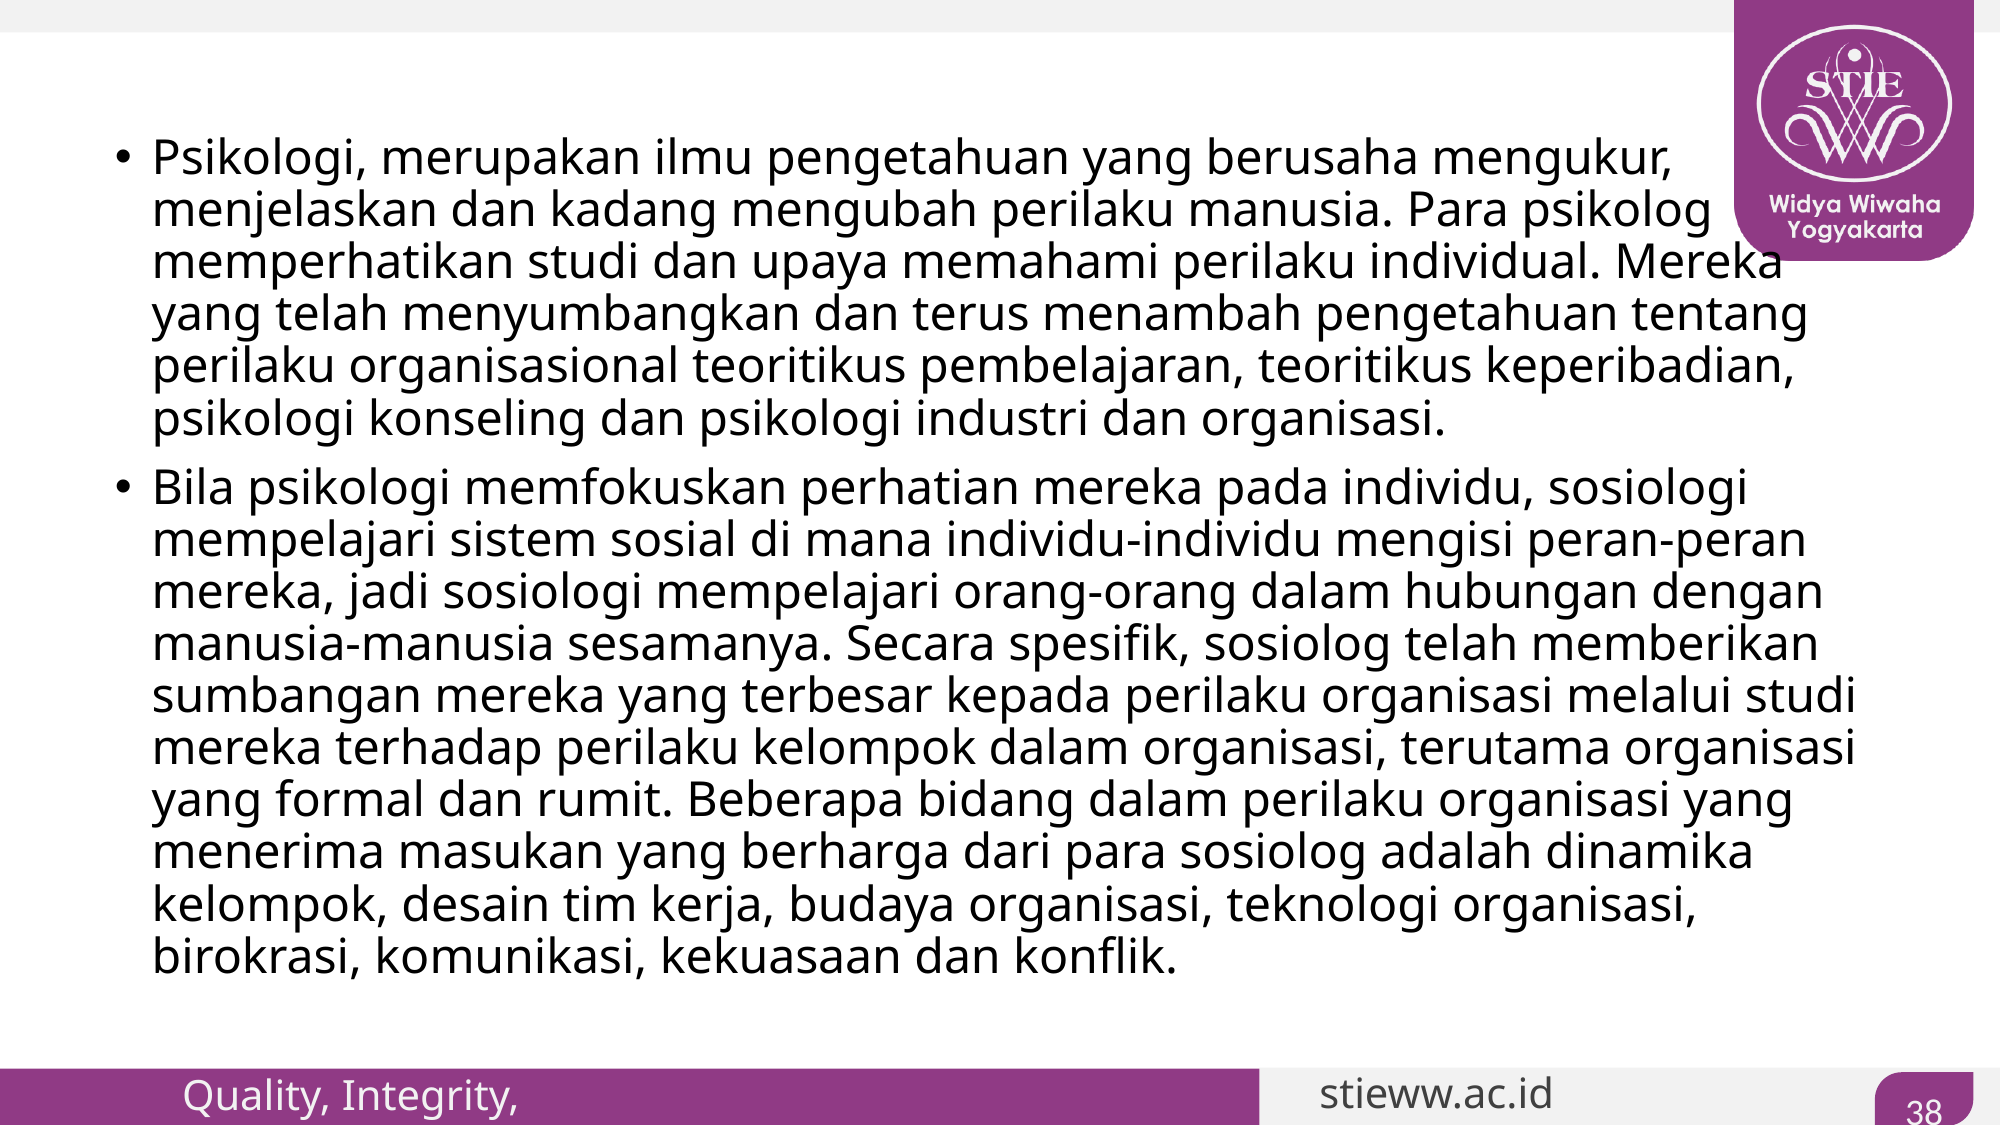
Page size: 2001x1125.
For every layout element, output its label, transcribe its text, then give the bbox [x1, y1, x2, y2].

picture [1734, 0, 1974, 261]
list Psikologi, merupakan ilmu pengetahuan yang berusaha mengukur, menjelaskan dan kadang mengubah perilaku manusia. Para psikolog memperhatikan studi dan upaya memahami perilaku individual. Mereka yang telah menyumbangkan dan terus menambah pengetahuan tentang perilaku organisasional teoritikus pembelajaran, teoritikus keperibadian, psikologi konseling dan psikologi industri dan organisasi. Bila psikologi memfokuskan perhatian mereka pada individu, sosiologi mempelajari sistem sosial di mana individu-individu mengisi peran-peran mereka, jadi sosiologi mempelajari orang-orang dalam hubungan dengan manusia-manusia sesamanya. Secara spesifik, sosiolog telah memberikan sumbangan mereka yang terbesar kepada perilaku organisasi melalui studi mereka terhadap perilaku kelompok dalam organisasi, terutama organisasi yang formal dan rumit. Beberapa bidang dalam perilaku organisasi yang menerima masukan yang berharga dari para sosiolog adalah dinamika kelompok, desain tim kerja, budaya organisasi, teknologi organisasi, birokrasi, komunikasi, kekuasaan dan konflik. [99, 125, 1900, 1005]
